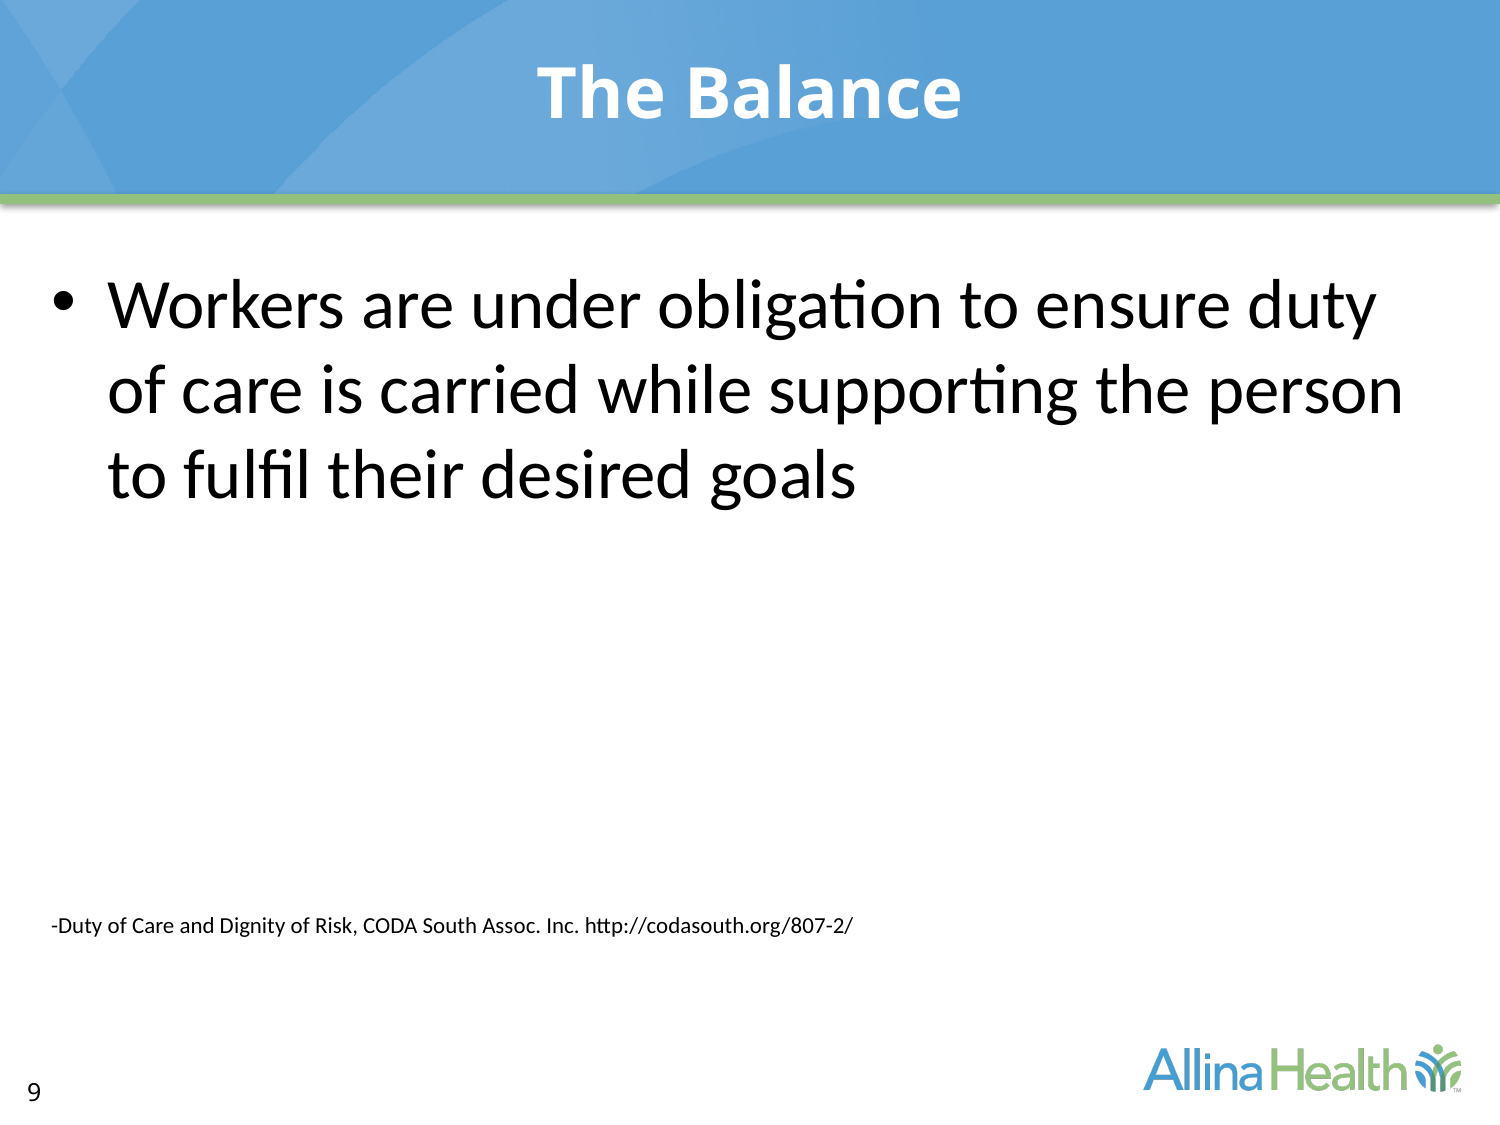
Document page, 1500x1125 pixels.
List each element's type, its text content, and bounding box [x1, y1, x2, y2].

title The Balance [0, 0, 1500, 194]
slide_number 9 [12, 1063, 148, 1124]
list Workers are under obligation to ensure duty of care is carried while supporting the person to fulfil their desired goals -Duty of Care and Dignity of Risk, CODA South Assoc. Inc. http://codasouth.org/807-2/ [36, 250, 1465, 1005]
